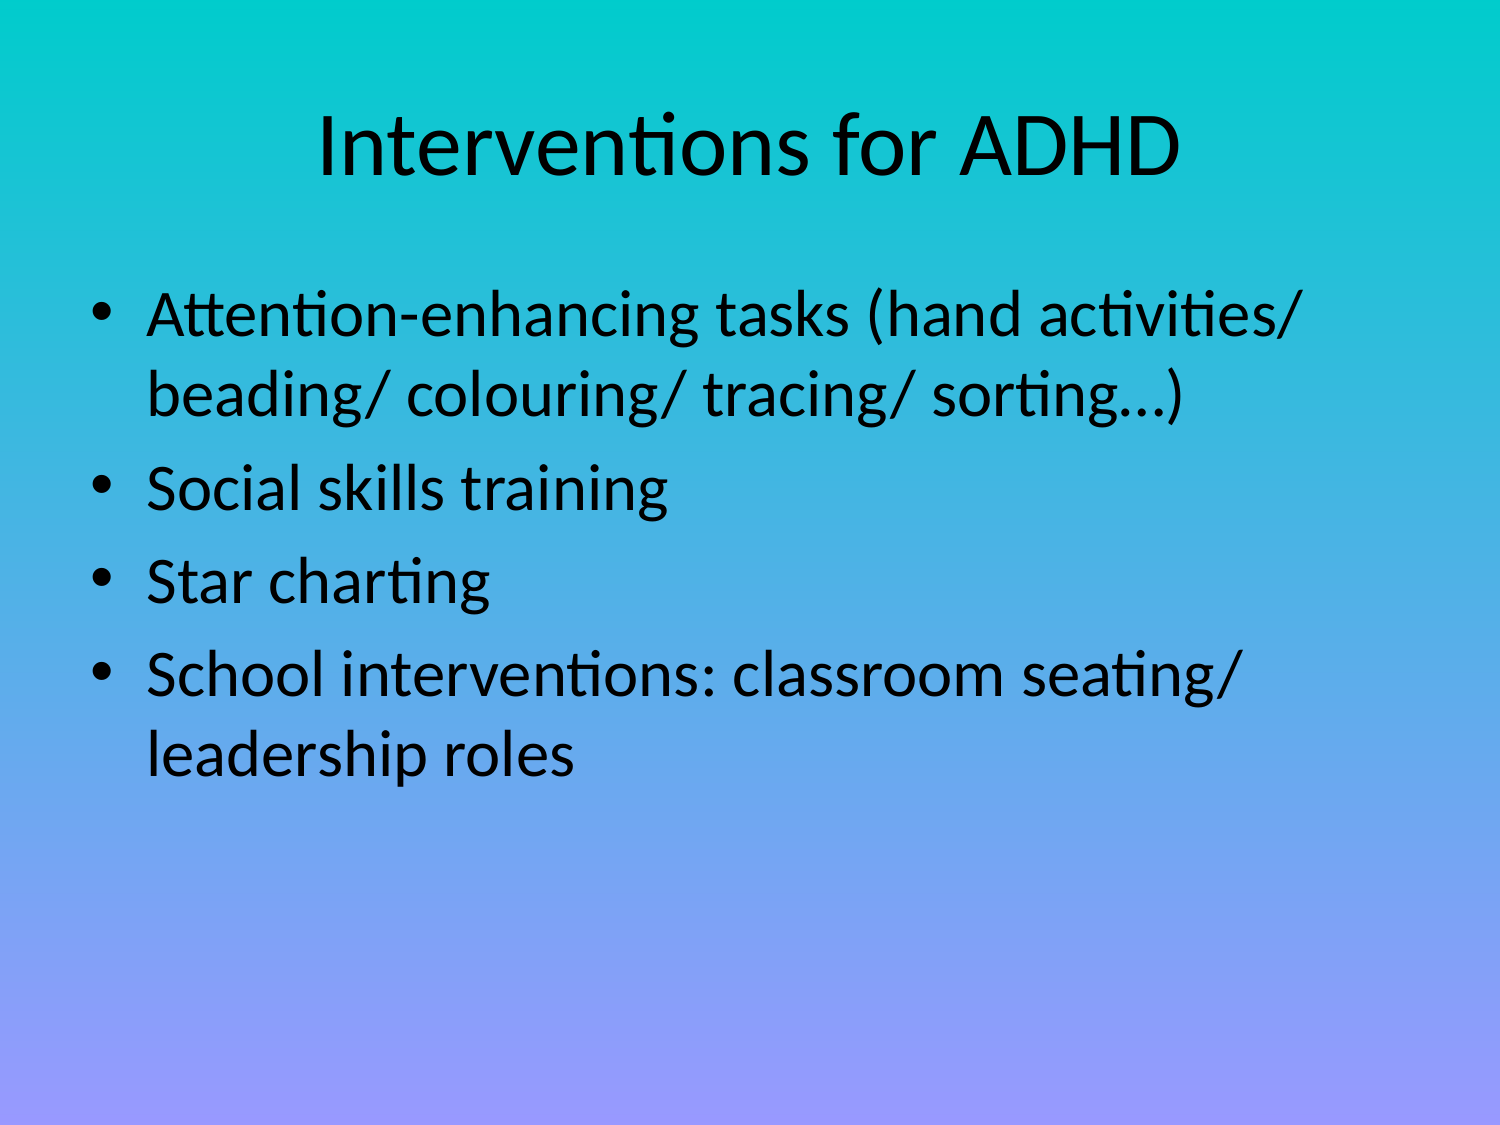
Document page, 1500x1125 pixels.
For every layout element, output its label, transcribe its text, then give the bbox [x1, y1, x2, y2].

list Attention-enhancing tasks (hand activities/ beading/ colouring/ tracing/ sorting…) Social skills training Star charting School interventions: classroom seating/ leadership roles [75, 262, 1425, 1005]
title Interventions for ADHD [75, 45, 1425, 233]
